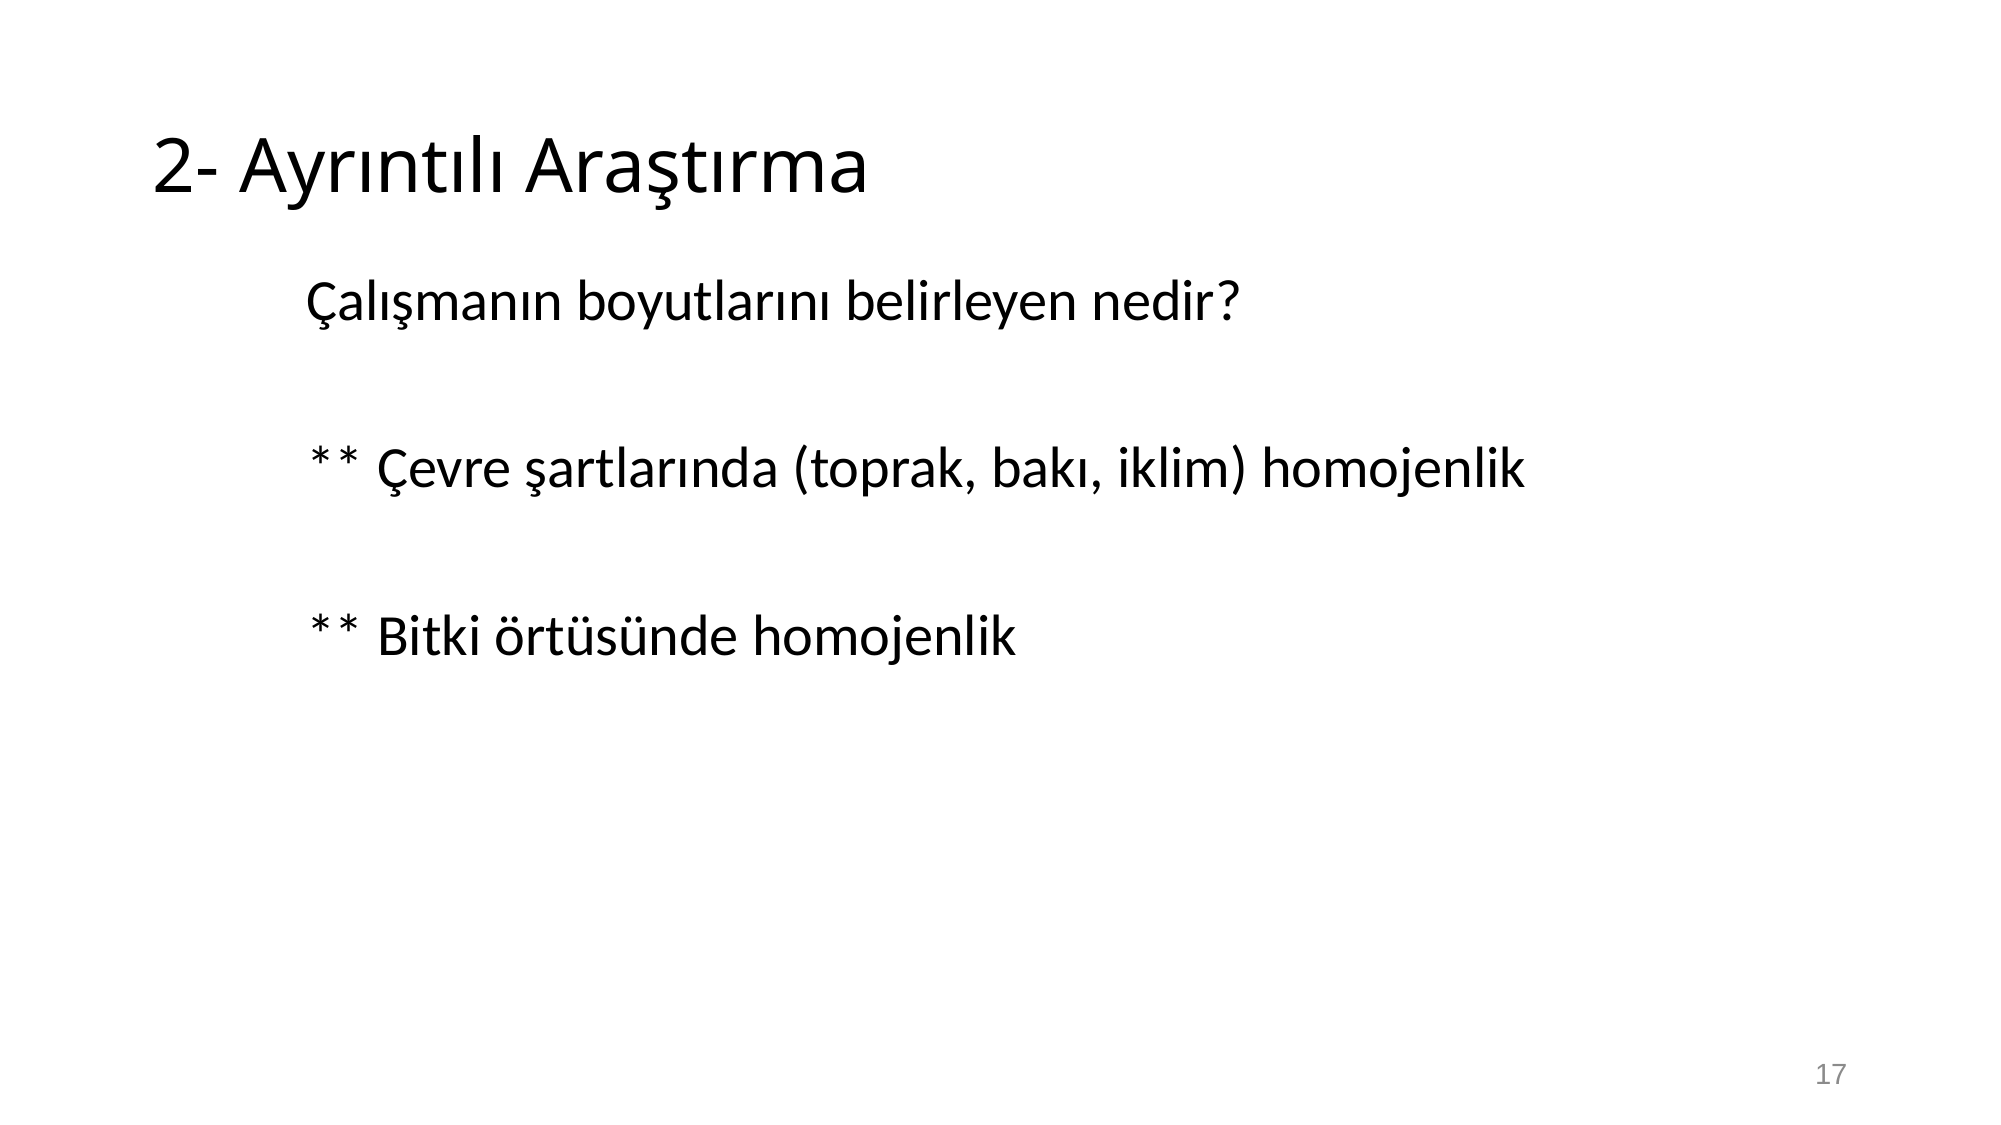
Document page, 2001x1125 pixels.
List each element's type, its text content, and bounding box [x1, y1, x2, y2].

title 2- Ayrıntılı Araştırma [137, 59, 1863, 278]
slide_number 17 [1412, 1042, 1863, 1103]
list Çalışmanın boyutlarını belirleyen nedir? ** Çevre şartlarında (toprak, bakı, iklim) homojenlik ** Bitki örtüsünde homojenlik [291, 262, 1709, 1005]
